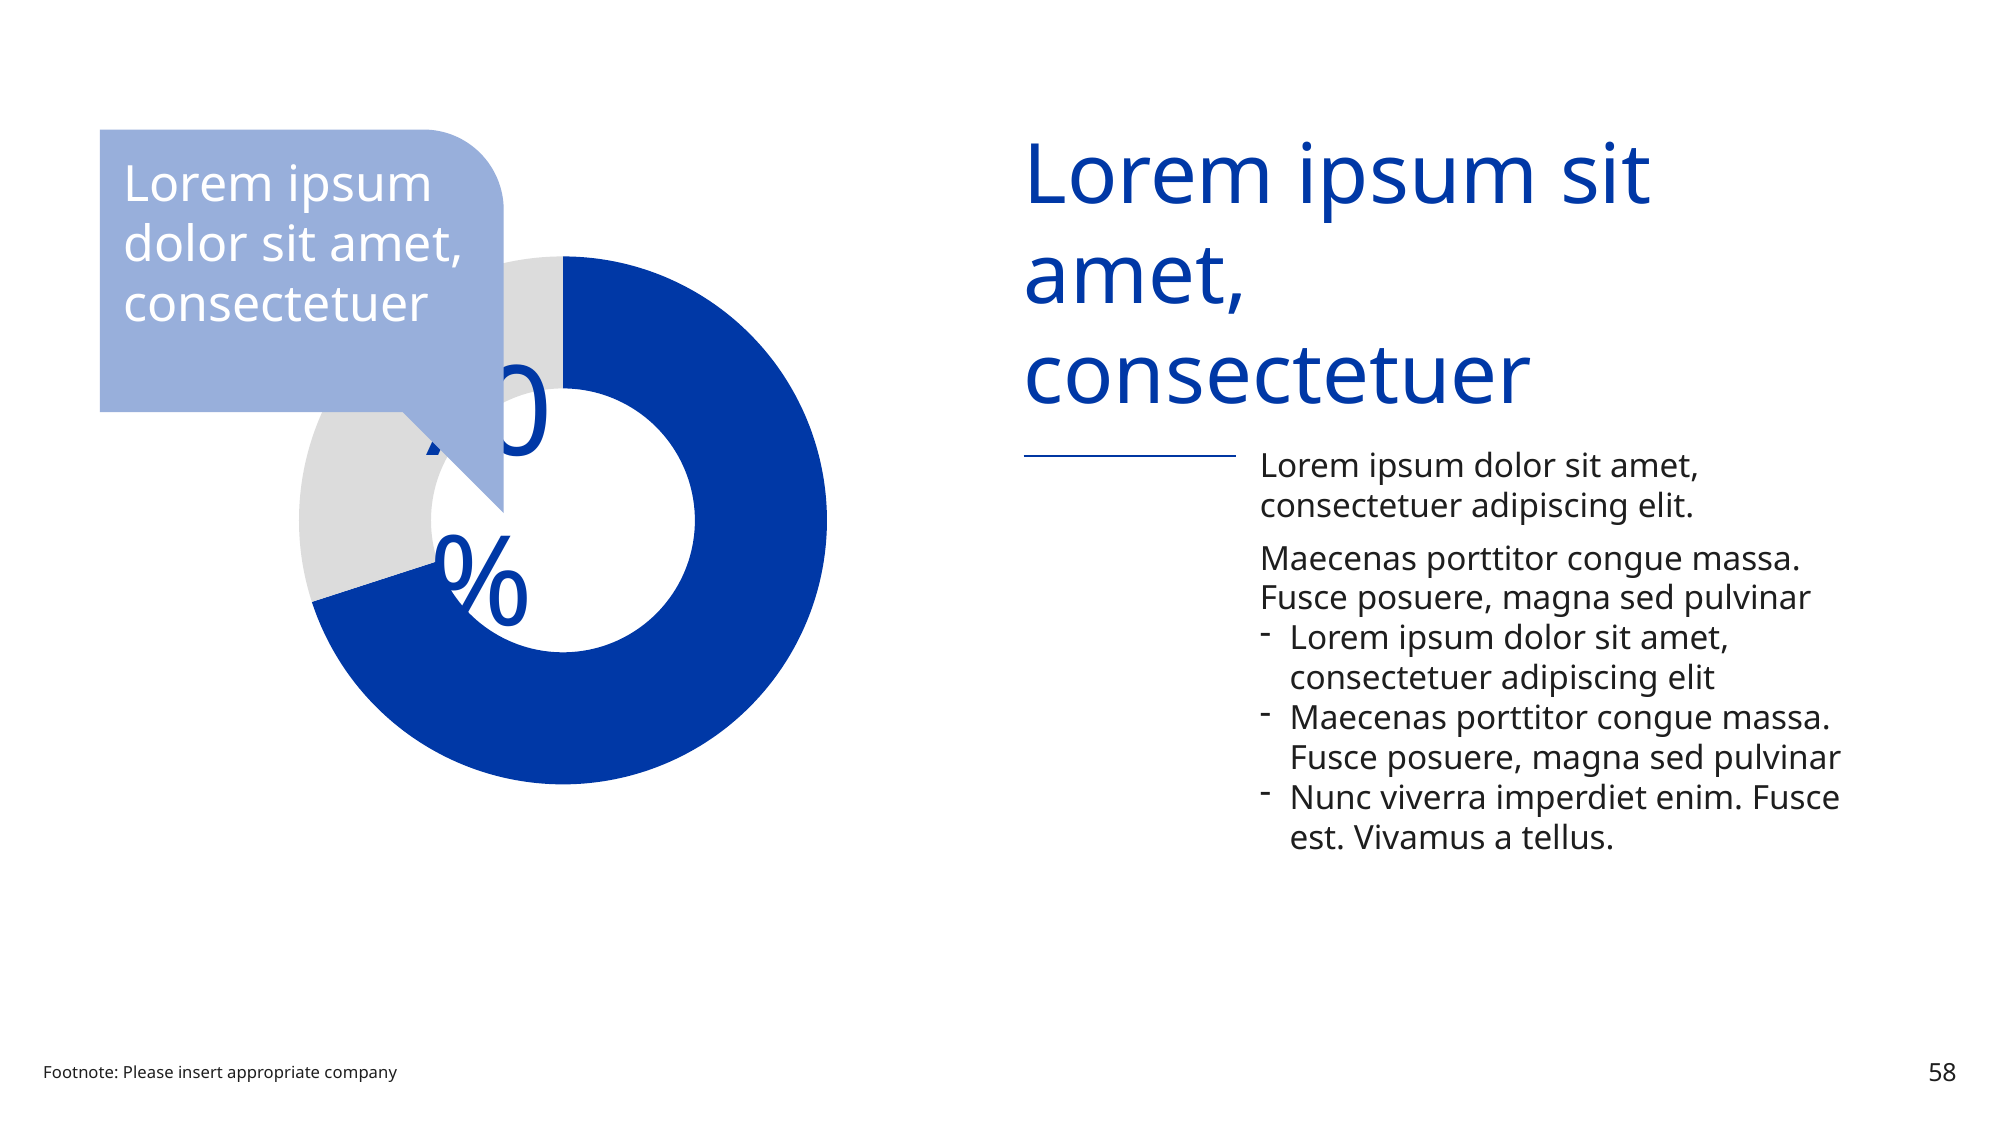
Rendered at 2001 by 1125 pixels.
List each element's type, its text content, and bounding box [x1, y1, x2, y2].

text_box Lorem ipsum dolor sit amet, consectetuer adipiscing elit. Maecenas porttitor congue massa. Fusce posuere, magna sed pulvinar Lorem ipsum dolor sit amet, consectetuer adipiscing elit Maecenas porttitor congue massa. Fusce posuere, magna sed pulvinar Nunc viverra imperdiet enim. Fusce est. Vivamus a tellus. [1259, 444, 1898, 1035]
chart [125, 219, 1001, 965]
text_box Lorem ipsum sit amet, consectetuer [1023, 208, 1756, 421]
footer Footnote: Please insert appropriate company [43, 1064, 811, 1083]
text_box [99, 129, 505, 514]
slide_number 58 [1874, 1064, 1957, 1083]
